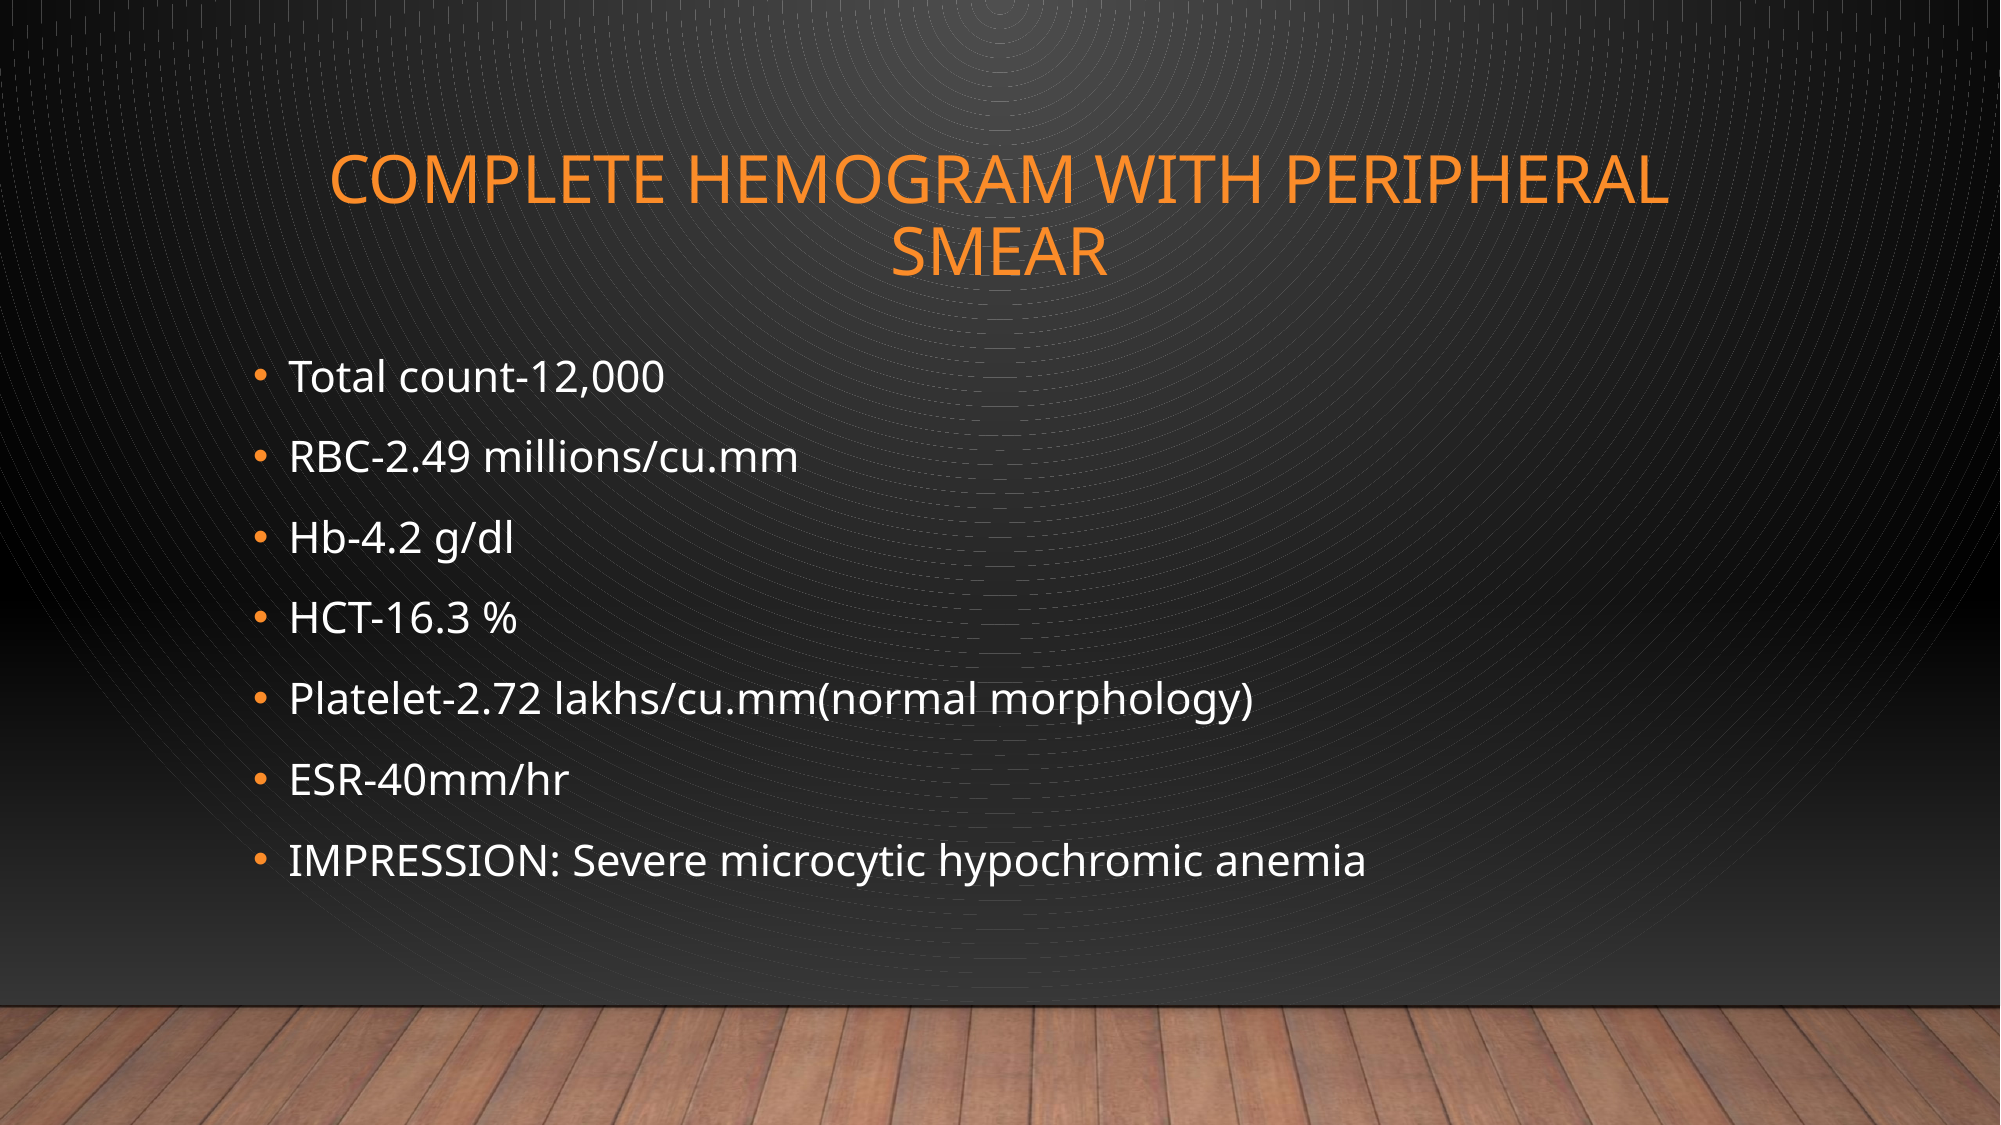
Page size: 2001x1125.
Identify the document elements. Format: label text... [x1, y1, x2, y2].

list Total count-12,000 RBC-2.49 millions/cu.mm Hb-4.2 g/dl HCT-16.3 % Platelet-2.72 lakhs/cu.mm(normal morphology) ESR-40mm/hr IMPRESSION: Severe microcytic hypochromic anemia [238, 330, 1763, 897]
title COMPLETE HEMOGRAM WITH PERIPHERAL SMEAR [238, 131, 1763, 305]
picture [0, 1005, 2000, 1125]
